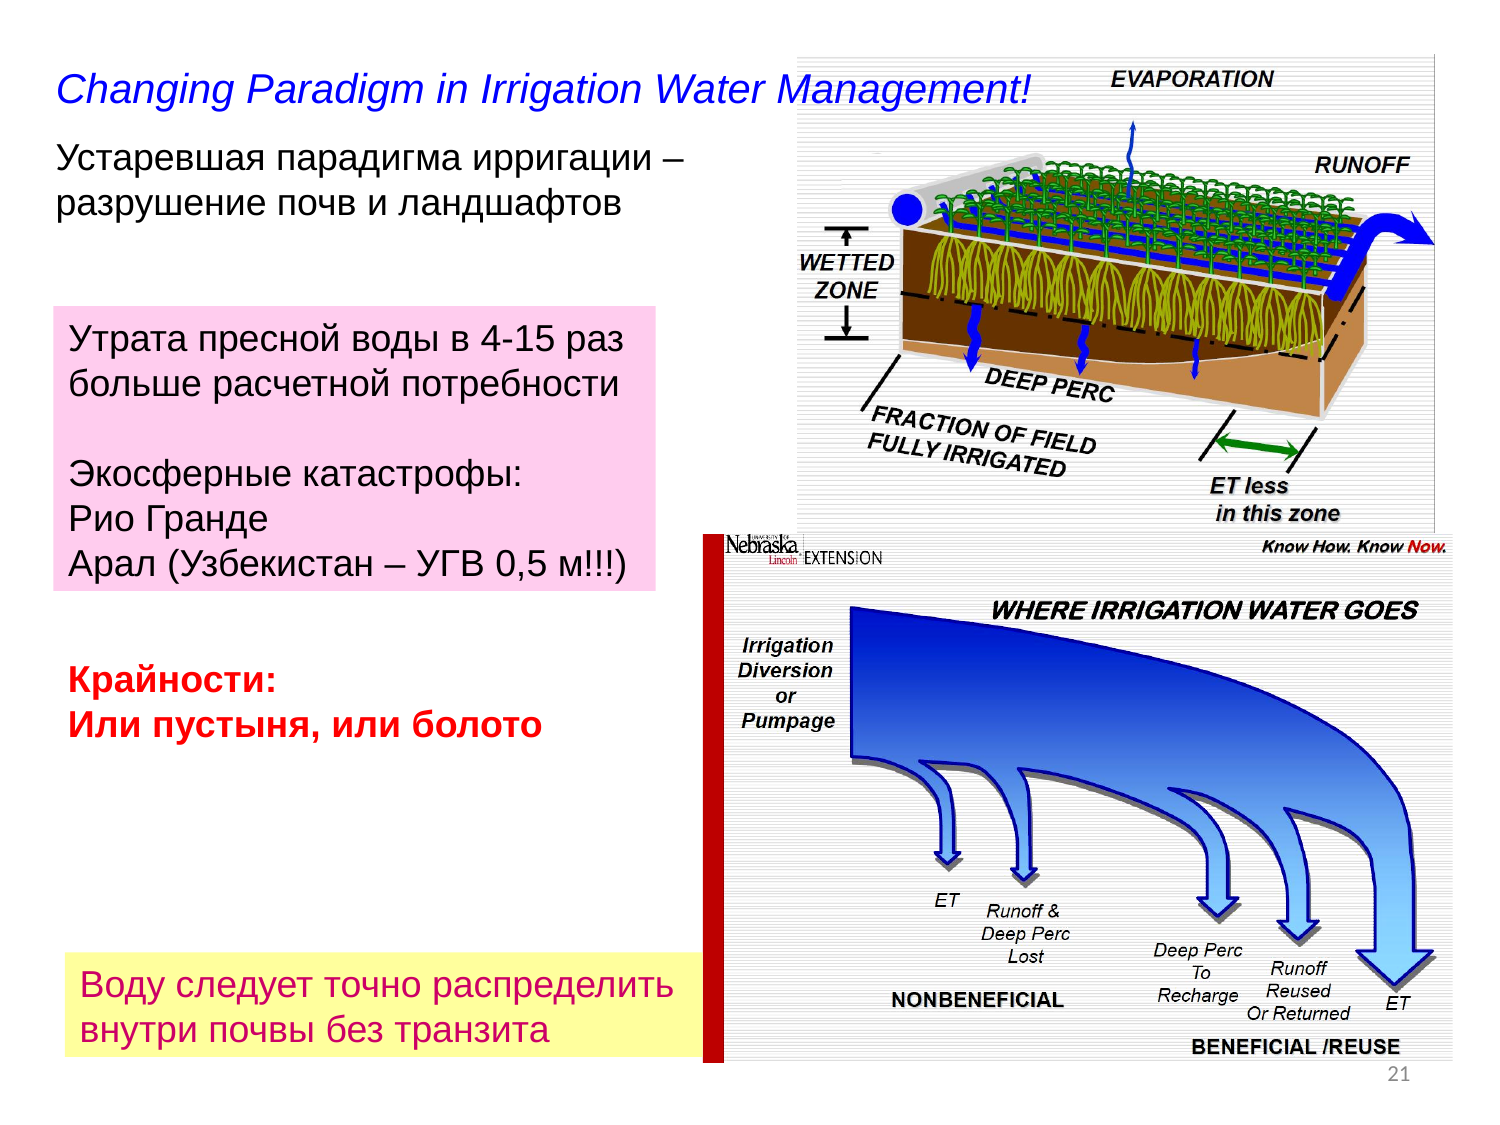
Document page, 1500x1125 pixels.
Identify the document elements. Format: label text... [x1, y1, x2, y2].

text_box Устаревшая парадигма ирригации – разрушение почв и ландшафтов [41, 125, 703, 230]
picture [702, 54, 1453, 1063]
text_box Утрата пресной воды в 4-15 раз больше расчетной потребности Экосферные катастрофы: Рио Гранде Арал (Узбекистан – УГВ 0,5 м!!!) [53, 306, 656, 591]
text_box Воду следует точно распределить внутри почвы без транзита [64, 952, 697, 1057]
text_box Крайности: Или пустыня, или болото [53, 648, 585, 753]
text_box Changing Paradigm in Irrigation Water Management! [41, 54, 795, 120]
slide_number 21 [1074, 1072, 1426, 1103]
